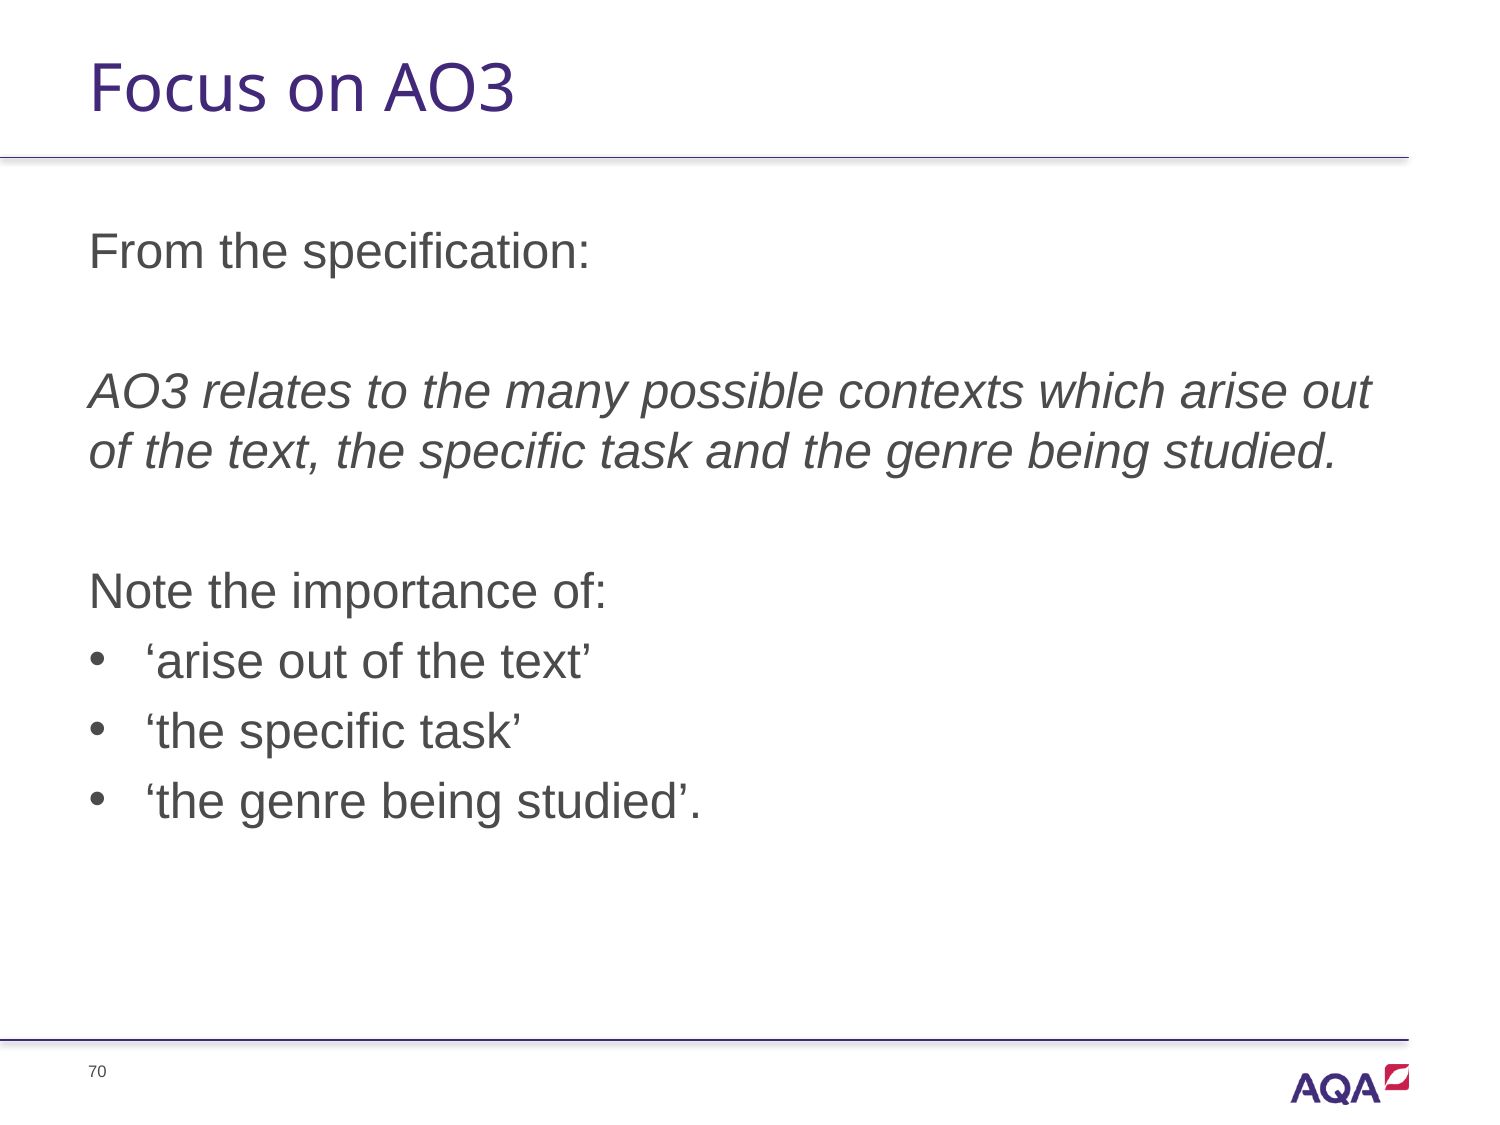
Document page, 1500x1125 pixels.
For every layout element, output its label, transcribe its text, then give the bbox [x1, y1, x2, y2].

list From the specification: AO3 relates to the many possible contexts which arise out of the text, the specific task and the genre being studied. Note the importance of: ‘arise out of the text’ ‘the specific task’ ‘the genre being studied’. [88, 218, 1409, 976]
text_box 70 [88, 1059, 195, 1100]
title Focus on AO3 [88, 66, 1409, 138]
picture [1290, 1064, 1409, 1105]
